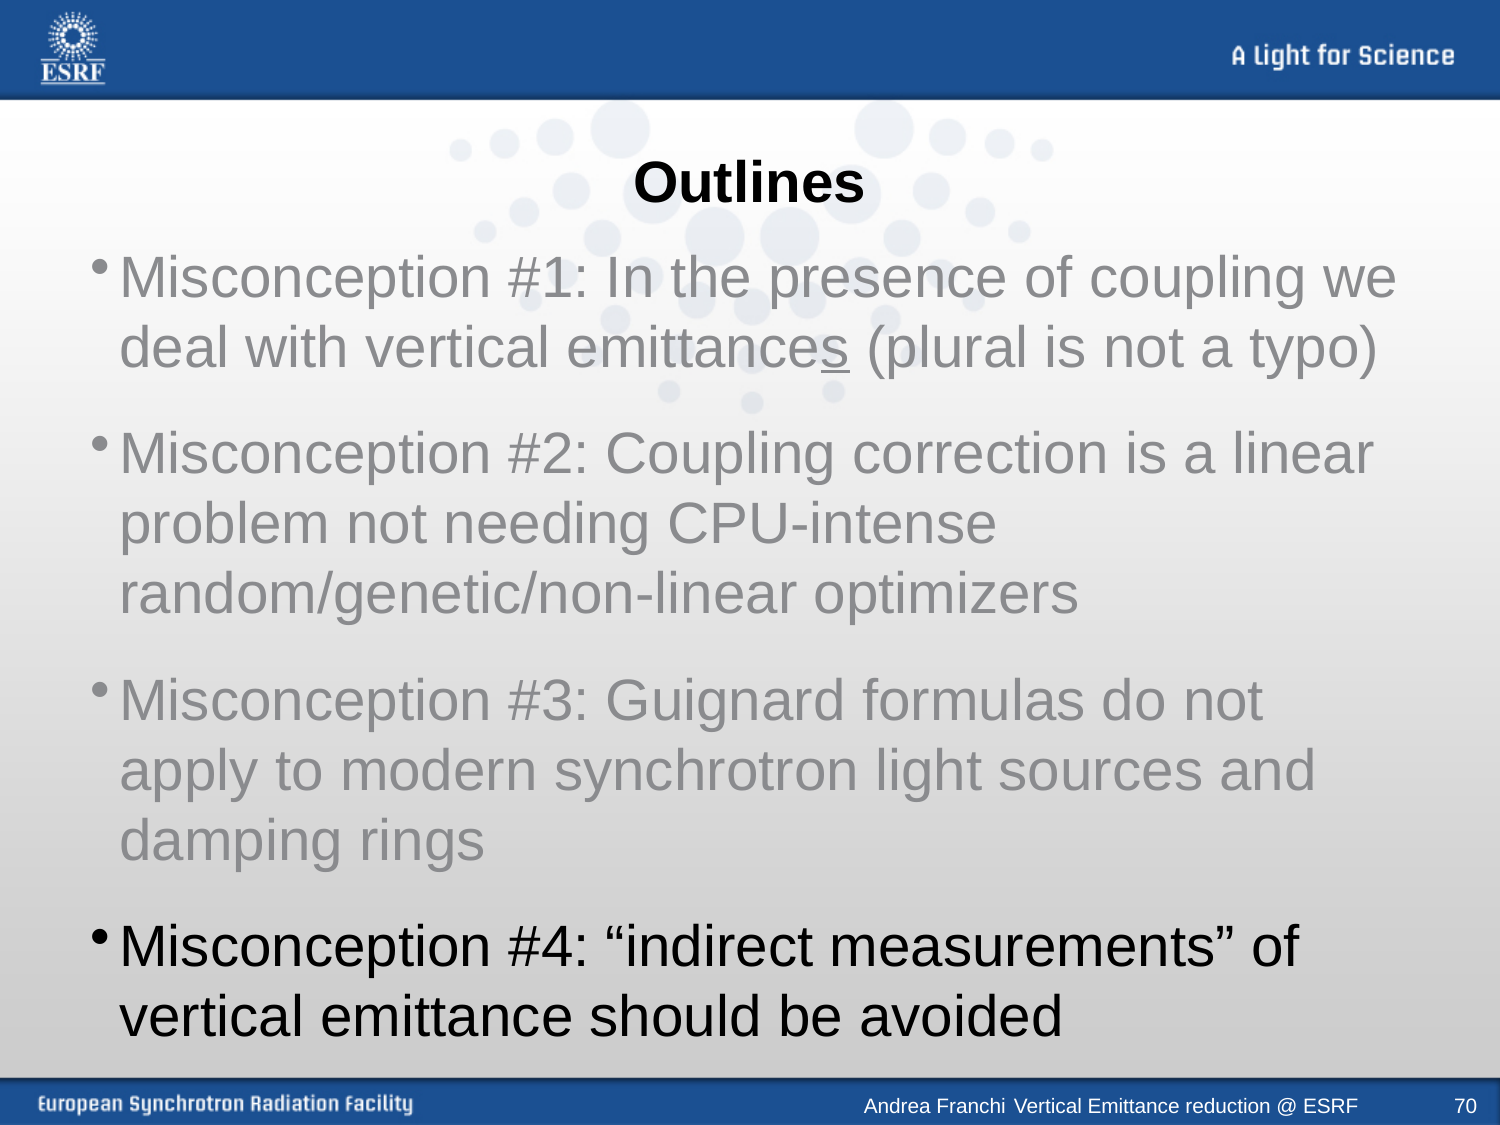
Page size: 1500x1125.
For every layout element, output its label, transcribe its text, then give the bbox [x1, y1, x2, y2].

picture [0, 0, 1500, 1125]
title Outlines [74, 108, 1426, 230]
list Misconception #1: In the presence of coupling we deal with vertical emittances (plural is not a typo) Misconception #2: Coupling correction is a linear problem not needing CPU-intense random/genetic/non-linear optimizers Misconception #3: Guignard formulas do not apply to modern synchrotron light sources and damping rings Misconception #4: “indirect measurements” of vertical emittance should be avoided [74, 230, 1426, 1061]
slide_number 70 [1383, 1084, 1493, 1123]
footer Andrea Franchi Vertical Emittance reduction @ ESRF [689, 1084, 1374, 1123]
